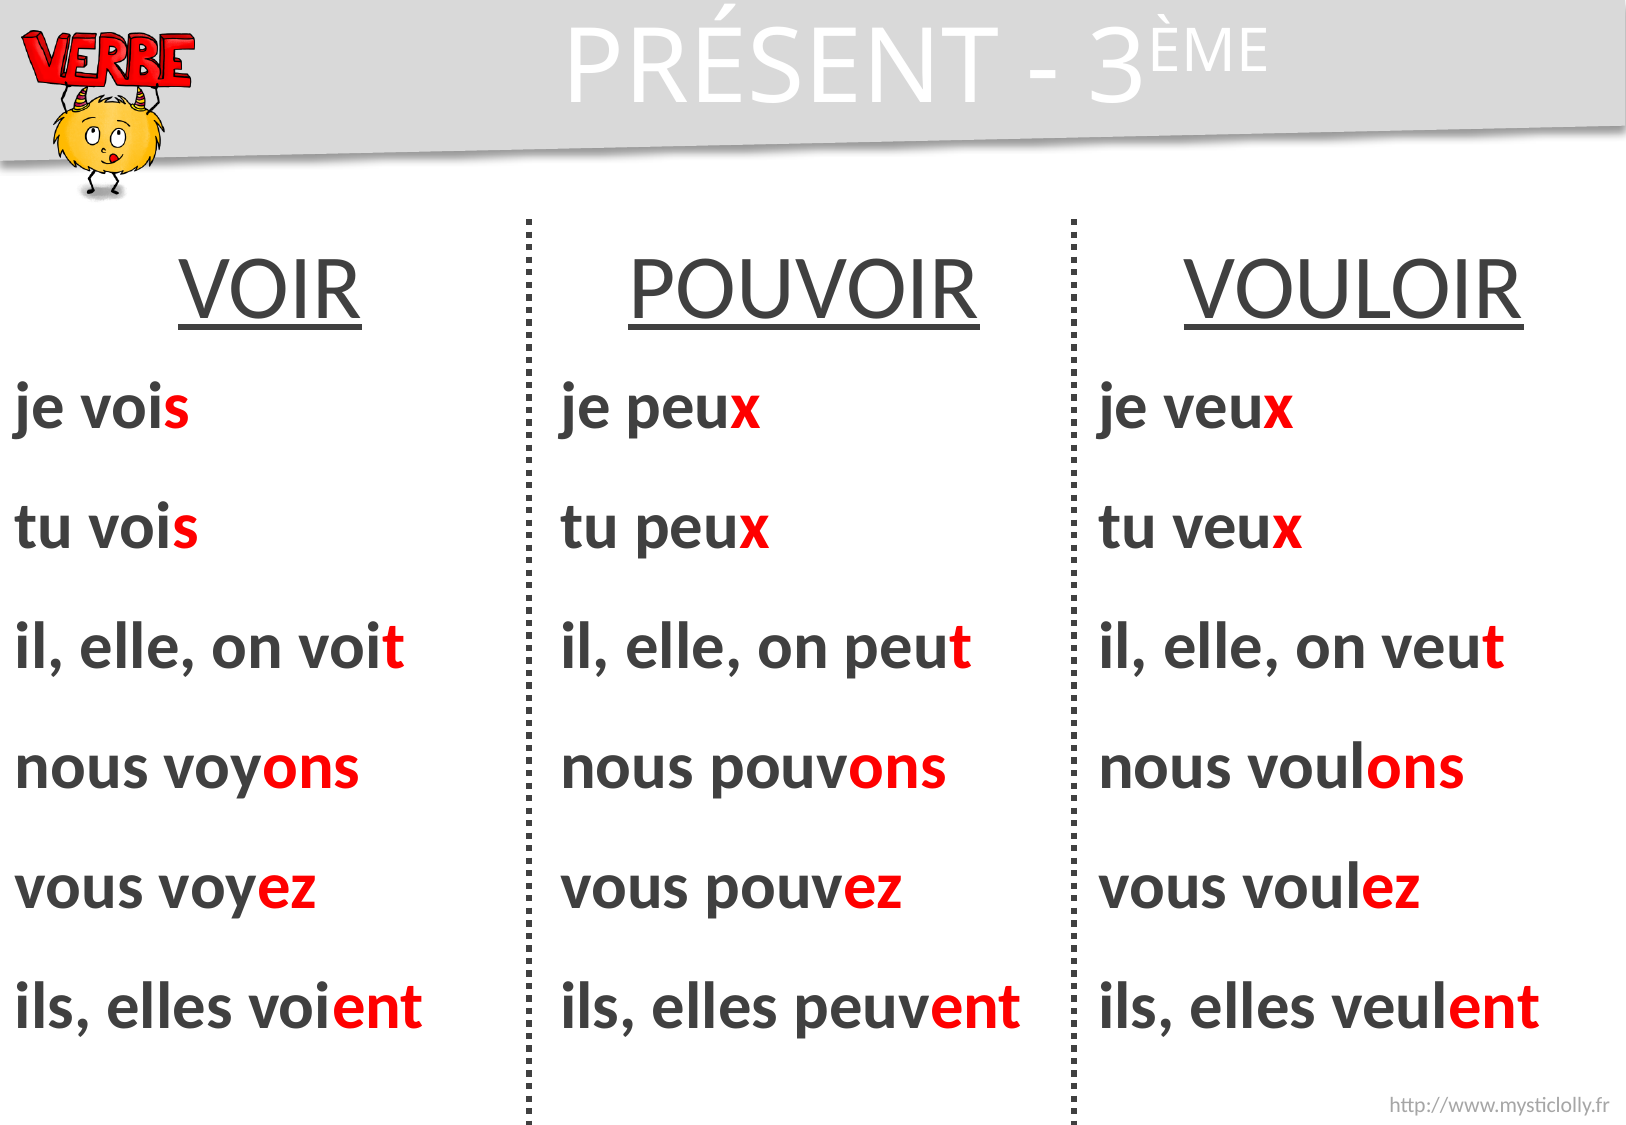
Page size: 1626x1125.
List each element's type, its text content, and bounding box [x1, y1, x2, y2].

text_box je peux tu peux il, elle, on peut nous pouvons vous pouvez ils, elles peuvent [545, 314, 1070, 1125]
text_box POUVOIR [533, 219, 1071, 344]
text_box je veux tu veux il, elle, on veut nous voulons vous voulez ils, elles veulent [1083, 314, 1625, 1049]
text_box VOULOIR [1083, 219, 1625, 314]
text_box je vois tu vois il, elle, on voit nous voyons vous voyez ils, elles voient [534, 344, 541, 1049]
list PRÉSENT - 3ÈME [233, 0, 1625, 125]
picture [21, 30, 195, 209]
text_box je peux tu peux il, elle, on peut nous pouvons vous pouvez ils, elles peuvent [1079, 314, 1087, 1125]
text_box VOIR [0, 219, 526, 314]
text_box je vois tu vois il, elle, on voit nous voyons vous voyez ils, elles voient [0, 314, 524, 1049]
